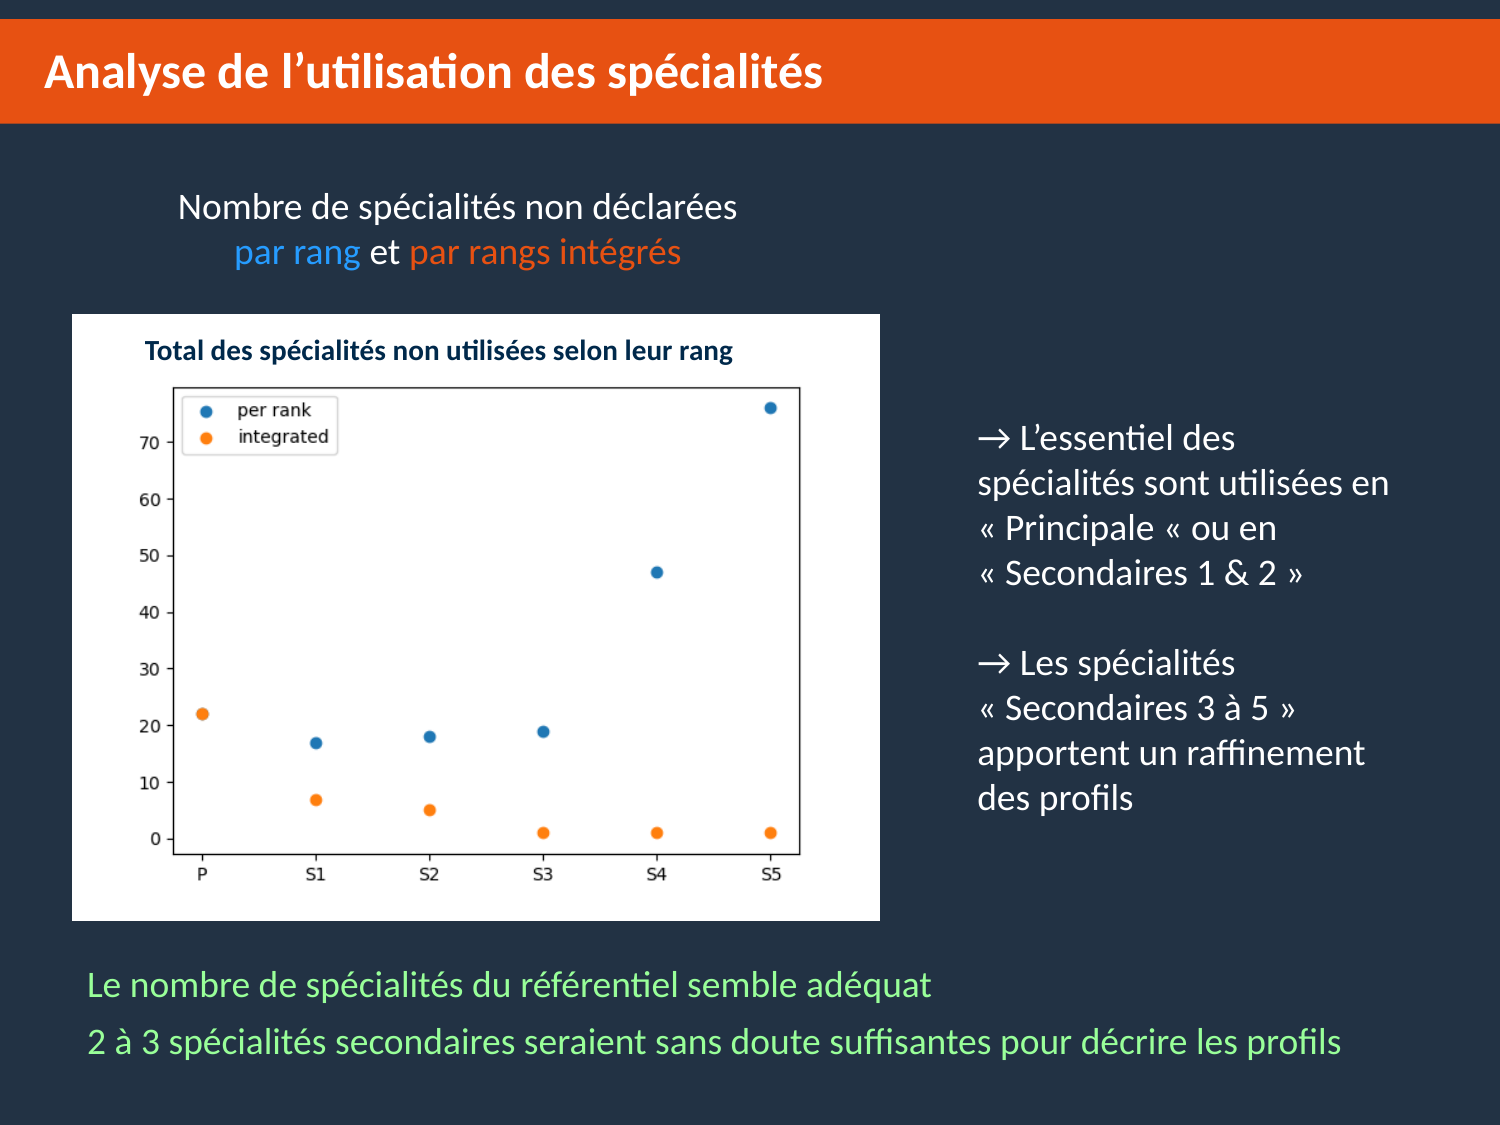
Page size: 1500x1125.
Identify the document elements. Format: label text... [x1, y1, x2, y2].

text_box → L’essentiel des spécialités sont utilisées en « Principale « ou en « Secondaires 1 & 2 » → Les spécialités « Secondaires 3 à 5 » apportent un raffinement des profils [962, 405, 1412, 825]
text_box Le nombre de spécialités du référentiel semble adéquat 2 à 3 spécialités secondaires seraient sans doute suffisantes pour décrire les profils [72, 952, 1388, 1070]
text_box Nombre de spécialités non déclarées par rang et par rangs intégrés [142, 174, 774, 280]
picture [71, 314, 881, 921]
text_box Analyse de l’utilisation des spécialités [29, 30, 840, 106]
